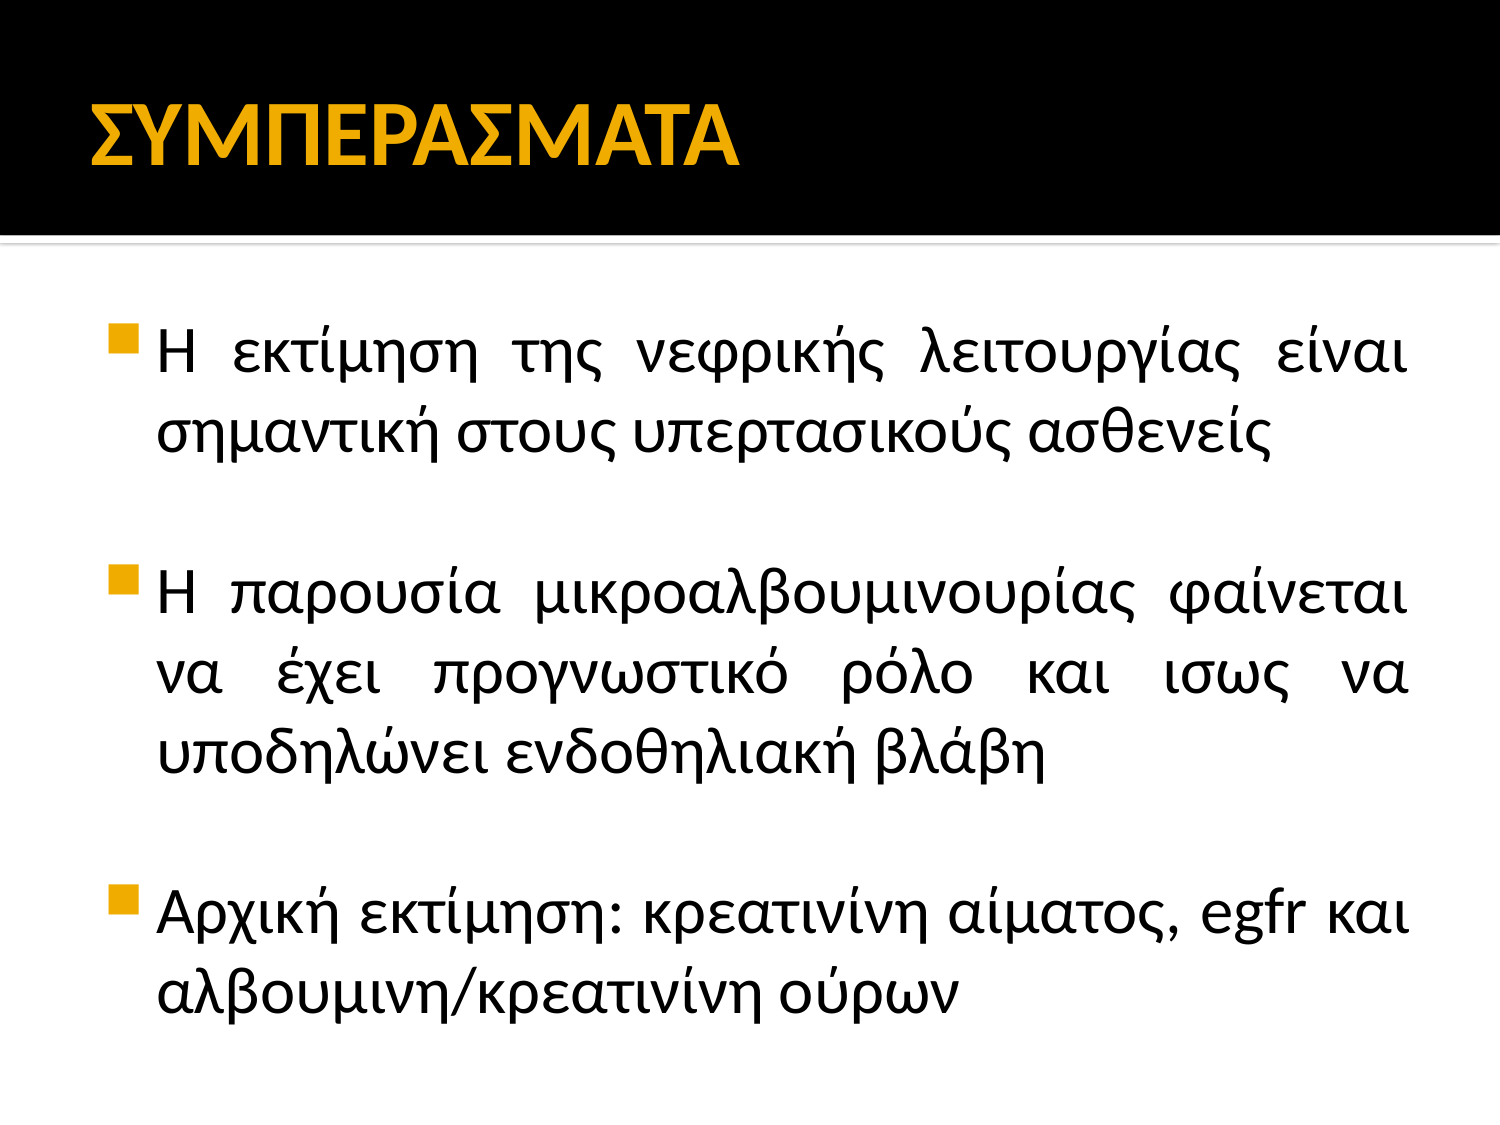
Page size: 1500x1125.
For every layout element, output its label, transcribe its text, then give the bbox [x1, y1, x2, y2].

list Η εκτίμηση της νεφρικής λειτουργίας είναι σημαντική στους υπερτασικούς ασθενείς Η παρουσία μικροαλβουμινουρίας φαίνεται να έχει προγνωστικό ρόλο και ισως να υποδηλώνει ενδοθηλιακή βλάβη Αρχική εκτίμηση: κρεατινίνη αίματος, egfr και αλβουμινη/κρεατινίνη ούρων [75, 291, 1425, 1050]
title ΣΥΜΠΕΡΑΣΜΑΤΑ [75, 25, 1425, 231]
